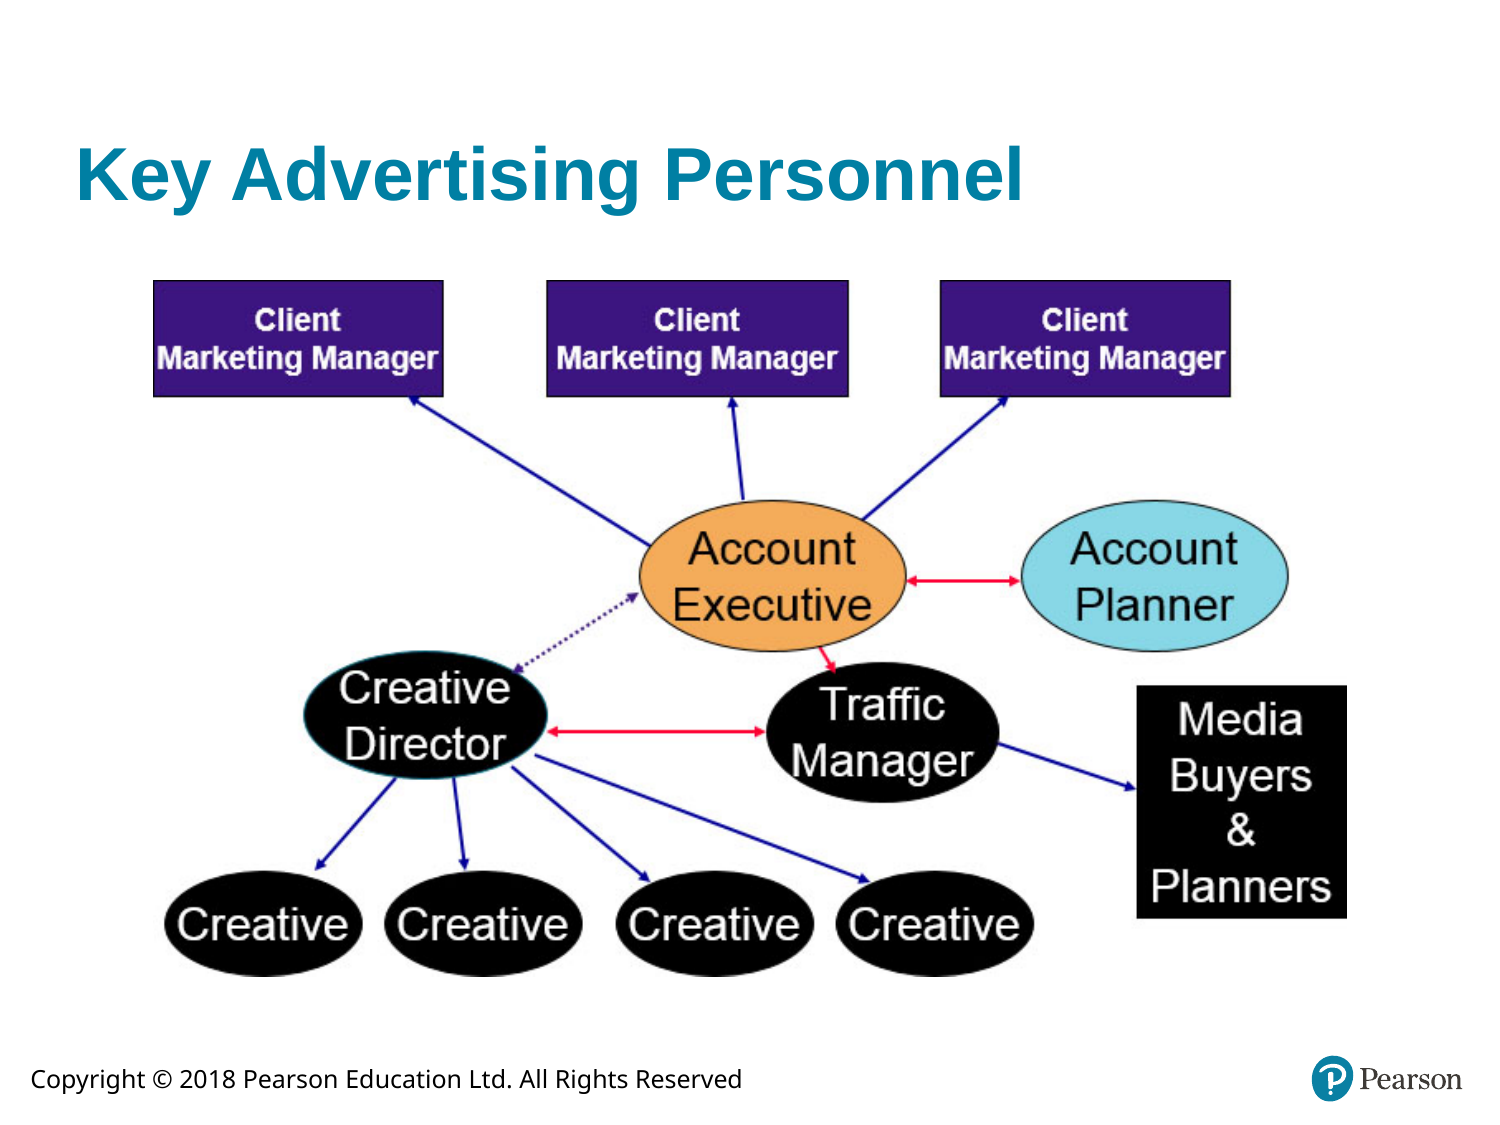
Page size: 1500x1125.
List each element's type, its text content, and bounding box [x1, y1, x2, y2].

title Key Advertising Personnel [75, 35, 1425, 216]
picture [153, 280, 1347, 977]
